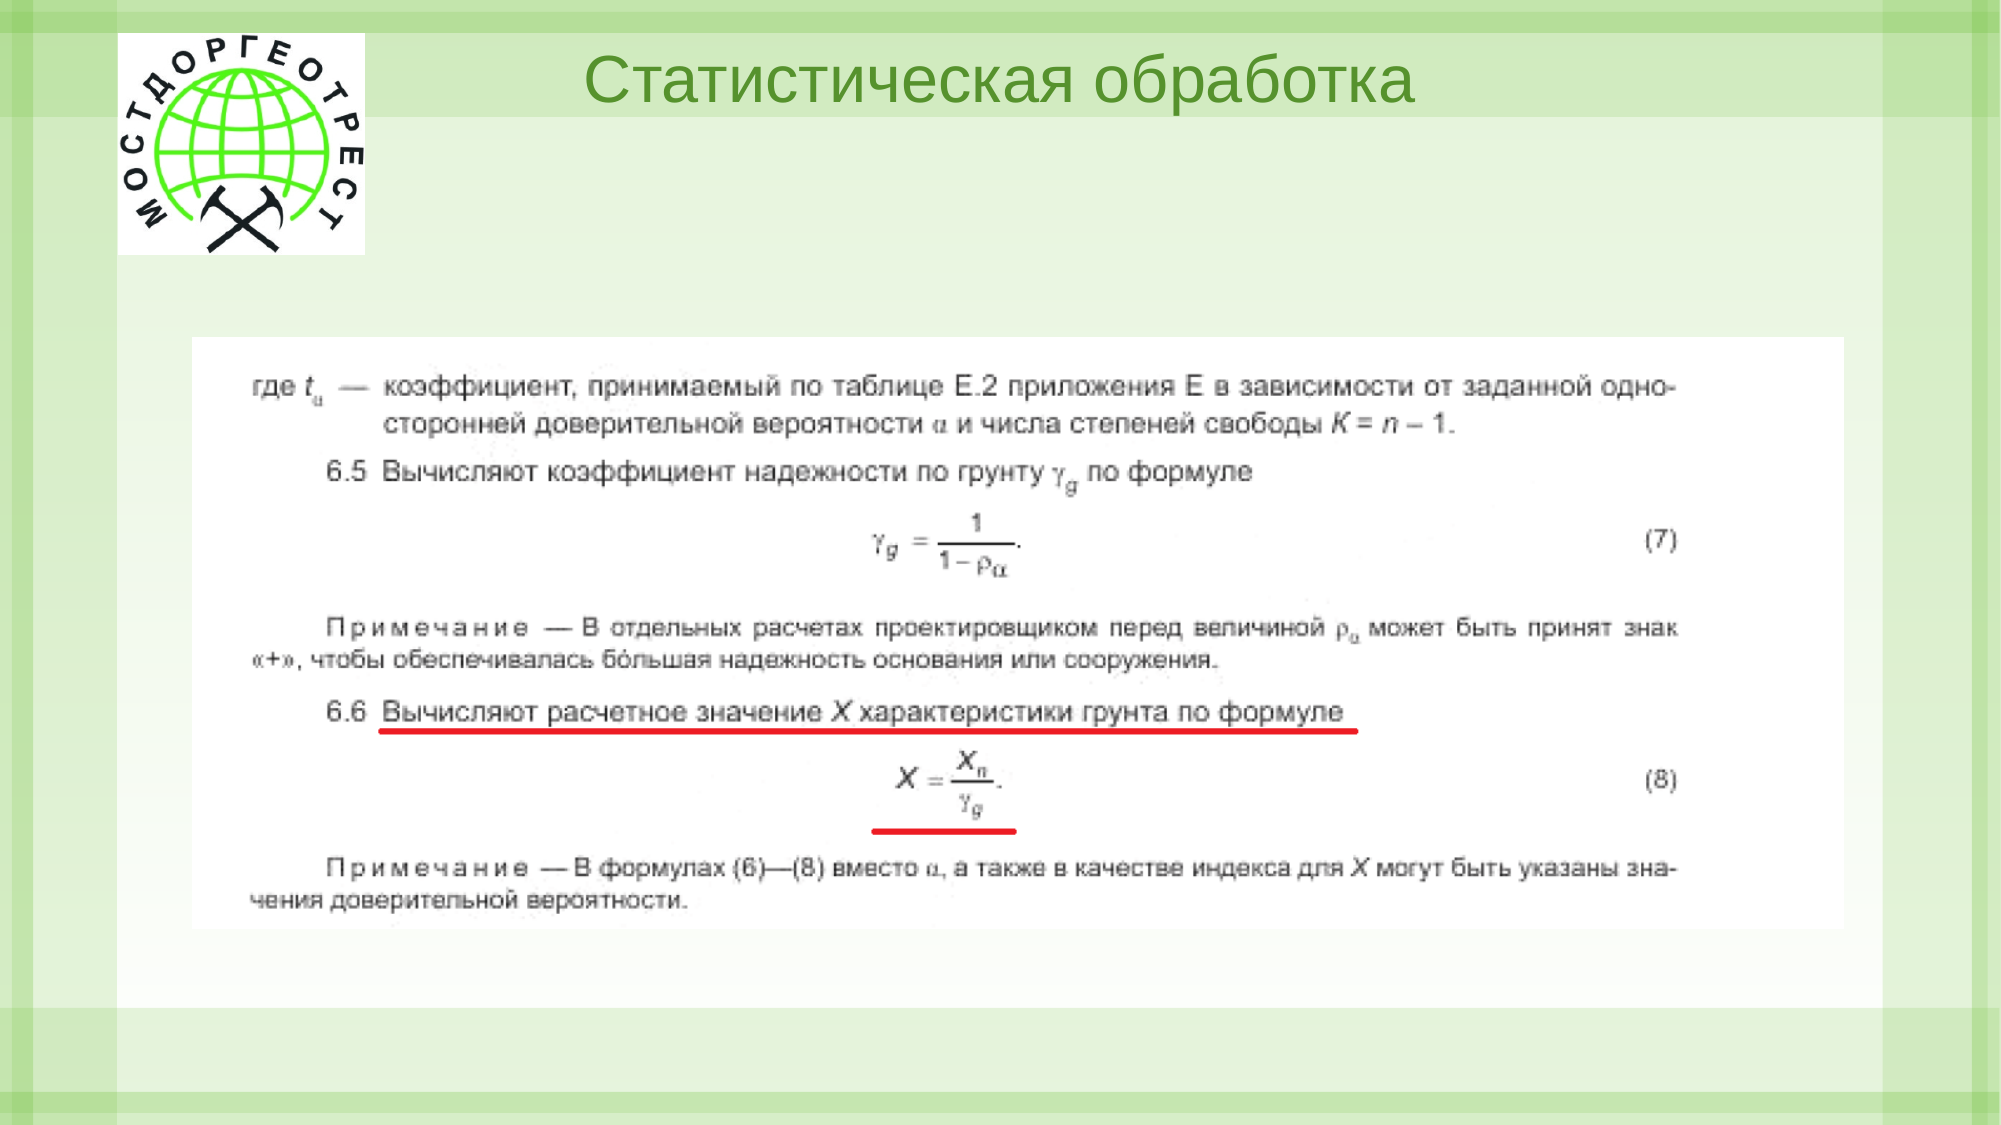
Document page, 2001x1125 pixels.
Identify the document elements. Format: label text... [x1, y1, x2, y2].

text_box Статистическая обработка [444, 92, 1556, 123]
picture [192, 337, 1844, 929]
picture [118, 33, 365, 255]
